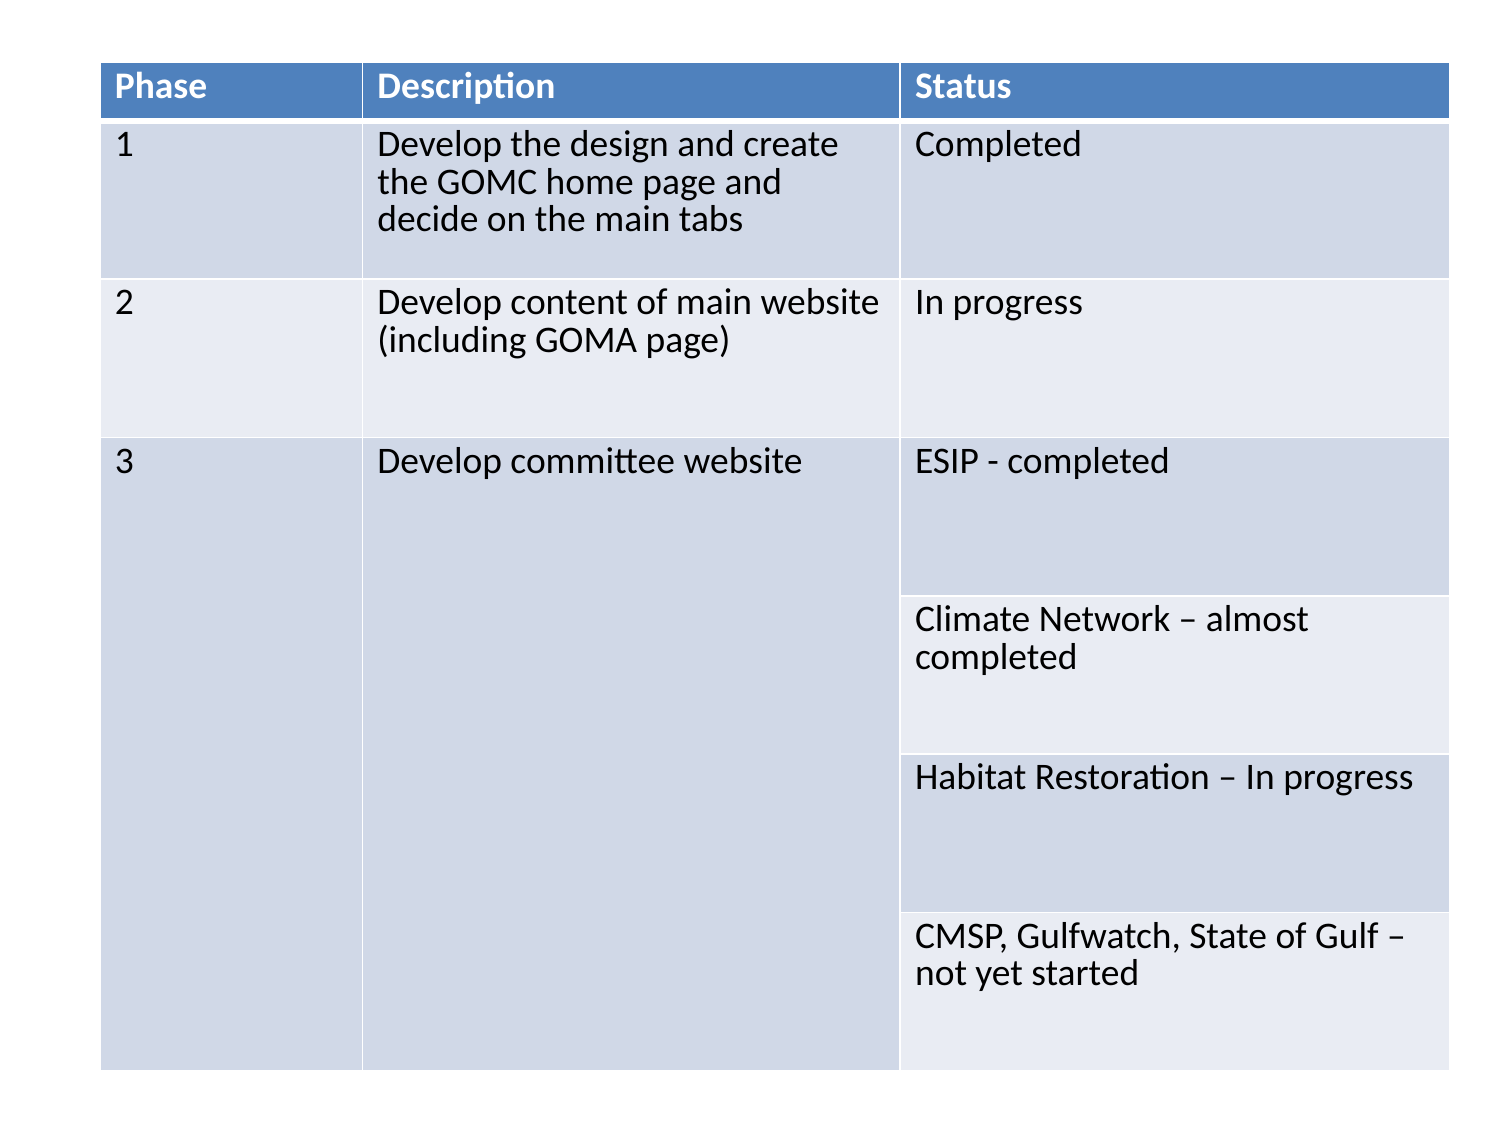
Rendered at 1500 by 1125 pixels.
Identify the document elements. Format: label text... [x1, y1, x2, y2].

table_cell Habitat Restoration – In progress [901, 755, 1449, 912]
table_cell 3 [101, 438, 362, 1070]
table_cell ESIP - completed [901, 438, 1449, 595]
table_header Description [363, 63, 899, 118]
table_header Status [901, 63, 1449, 118]
table_cell Climate Network – almost completed [901, 597, 1449, 753]
table_cell 2 [101, 280, 362, 437]
table_cell Completed [901, 124, 1449, 278]
table_cell Develop the design and create the GOMC home page and decide on the main tabs [363, 124, 899, 278]
table_cell CMSP, Gulfwatch, State of Gulf – not yet started [901, 913, 1449, 1070]
table_cell Develop content of main website (including GOMA page) [363, 280, 899, 437]
table_cell 1 [101, 124, 362, 278]
table_cell Develop committee website [363, 438, 899, 1070]
table_header Phase [101, 63, 362, 118]
table_cell In progress [901, 280, 1449, 437]
